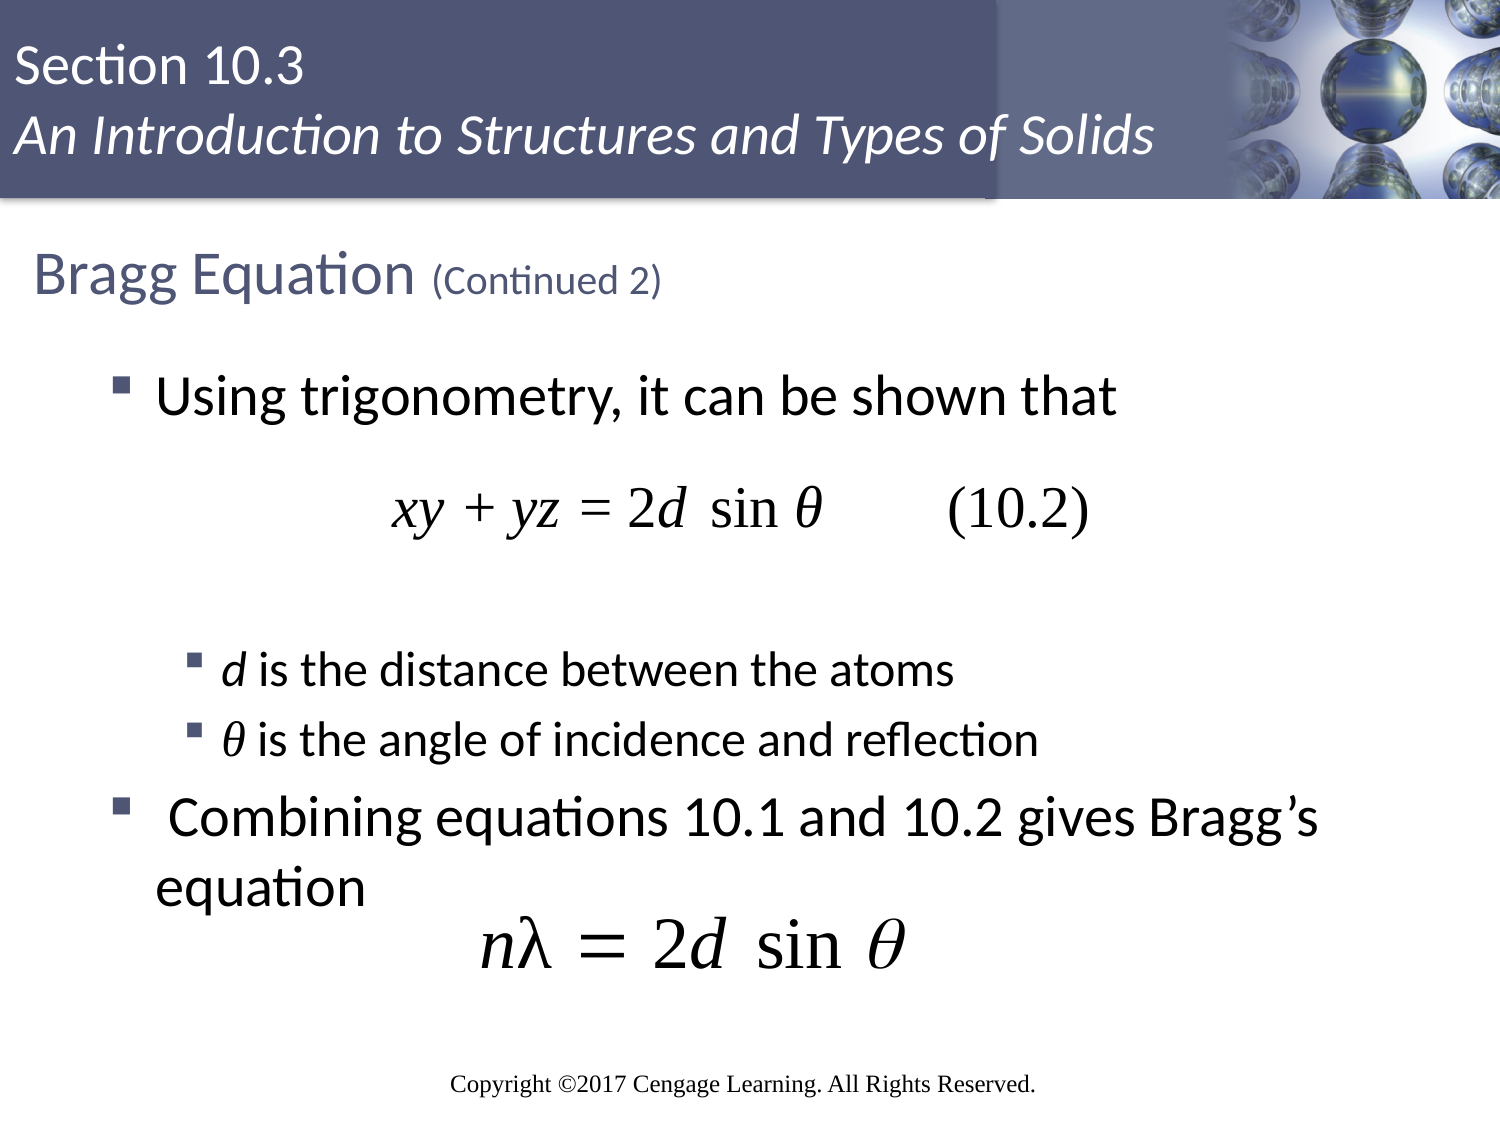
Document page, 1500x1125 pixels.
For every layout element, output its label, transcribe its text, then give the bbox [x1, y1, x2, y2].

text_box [380, 472, 1101, 552]
title Bragg Equation (Continued 2) [18, 212, 1471, 327]
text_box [467, 900, 920, 988]
picture [996, 0, 1500, 199]
list Using trigonometry, it can be shown that d is the distance between the atoms θ is the angle of incidence and reflection Combining equations 10.1 and 10.2 gives Bragg’s equation [18, 350, 1471, 1100]
